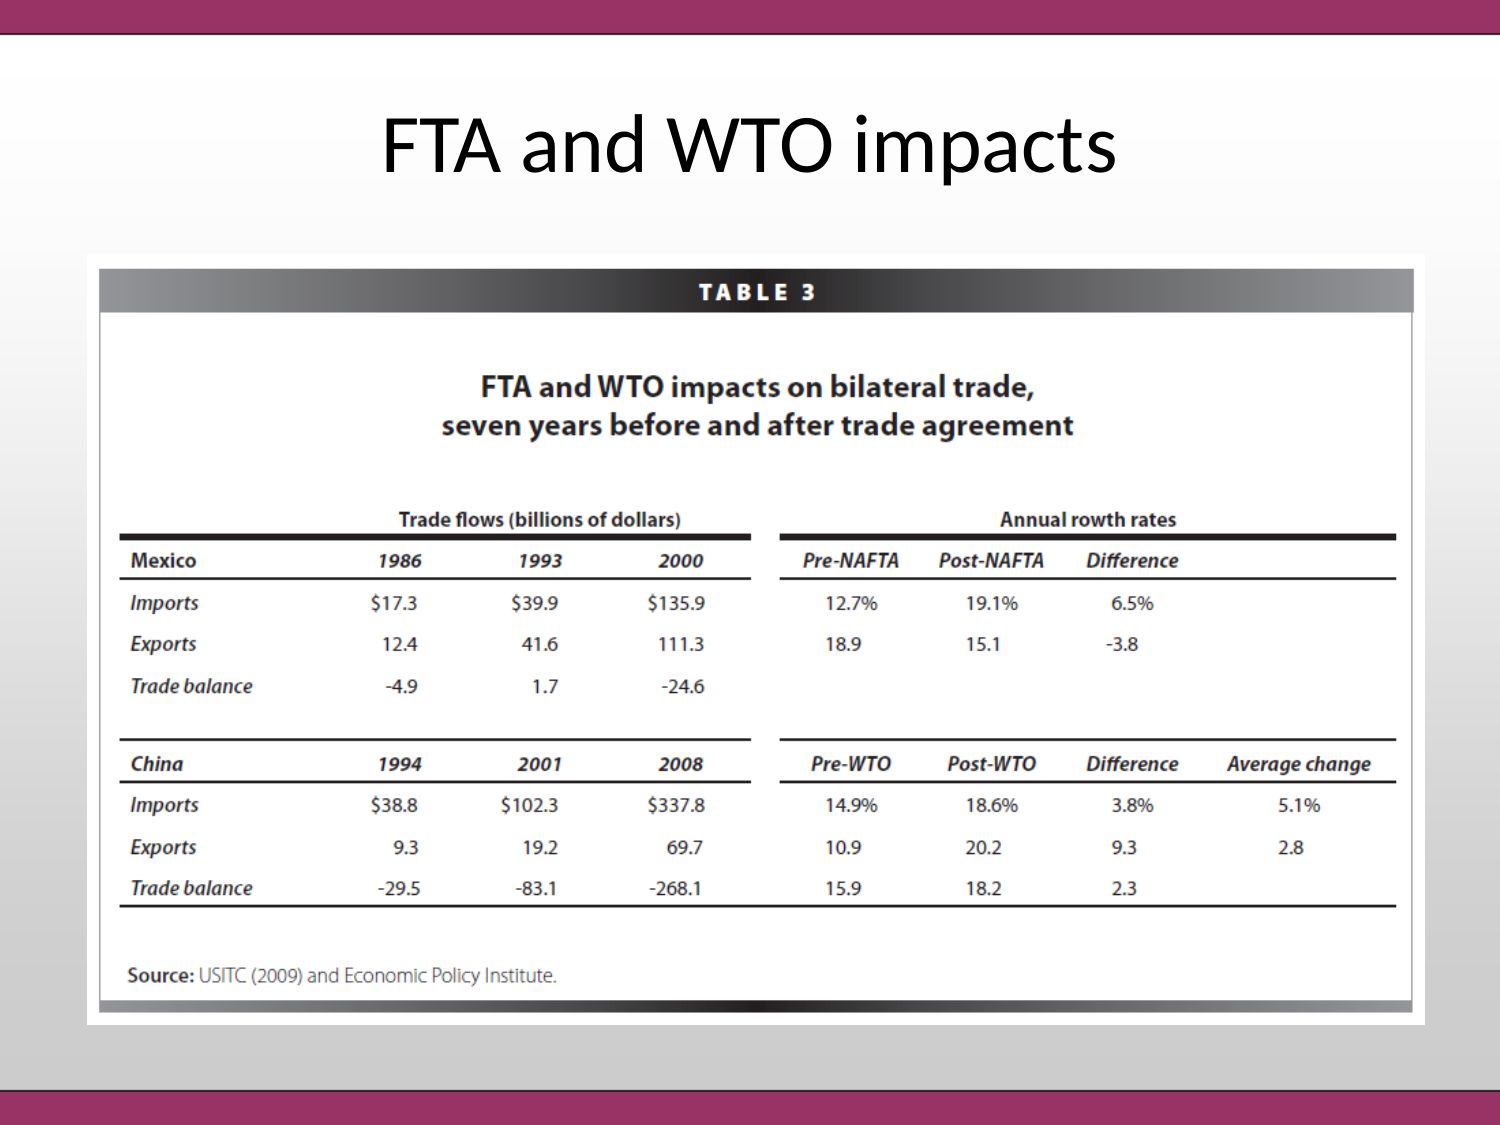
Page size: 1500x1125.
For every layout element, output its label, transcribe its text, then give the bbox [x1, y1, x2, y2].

title FTA and WTO impacts [74, 44, 1426, 233]
picture [0, 0, 1500, 1125]
